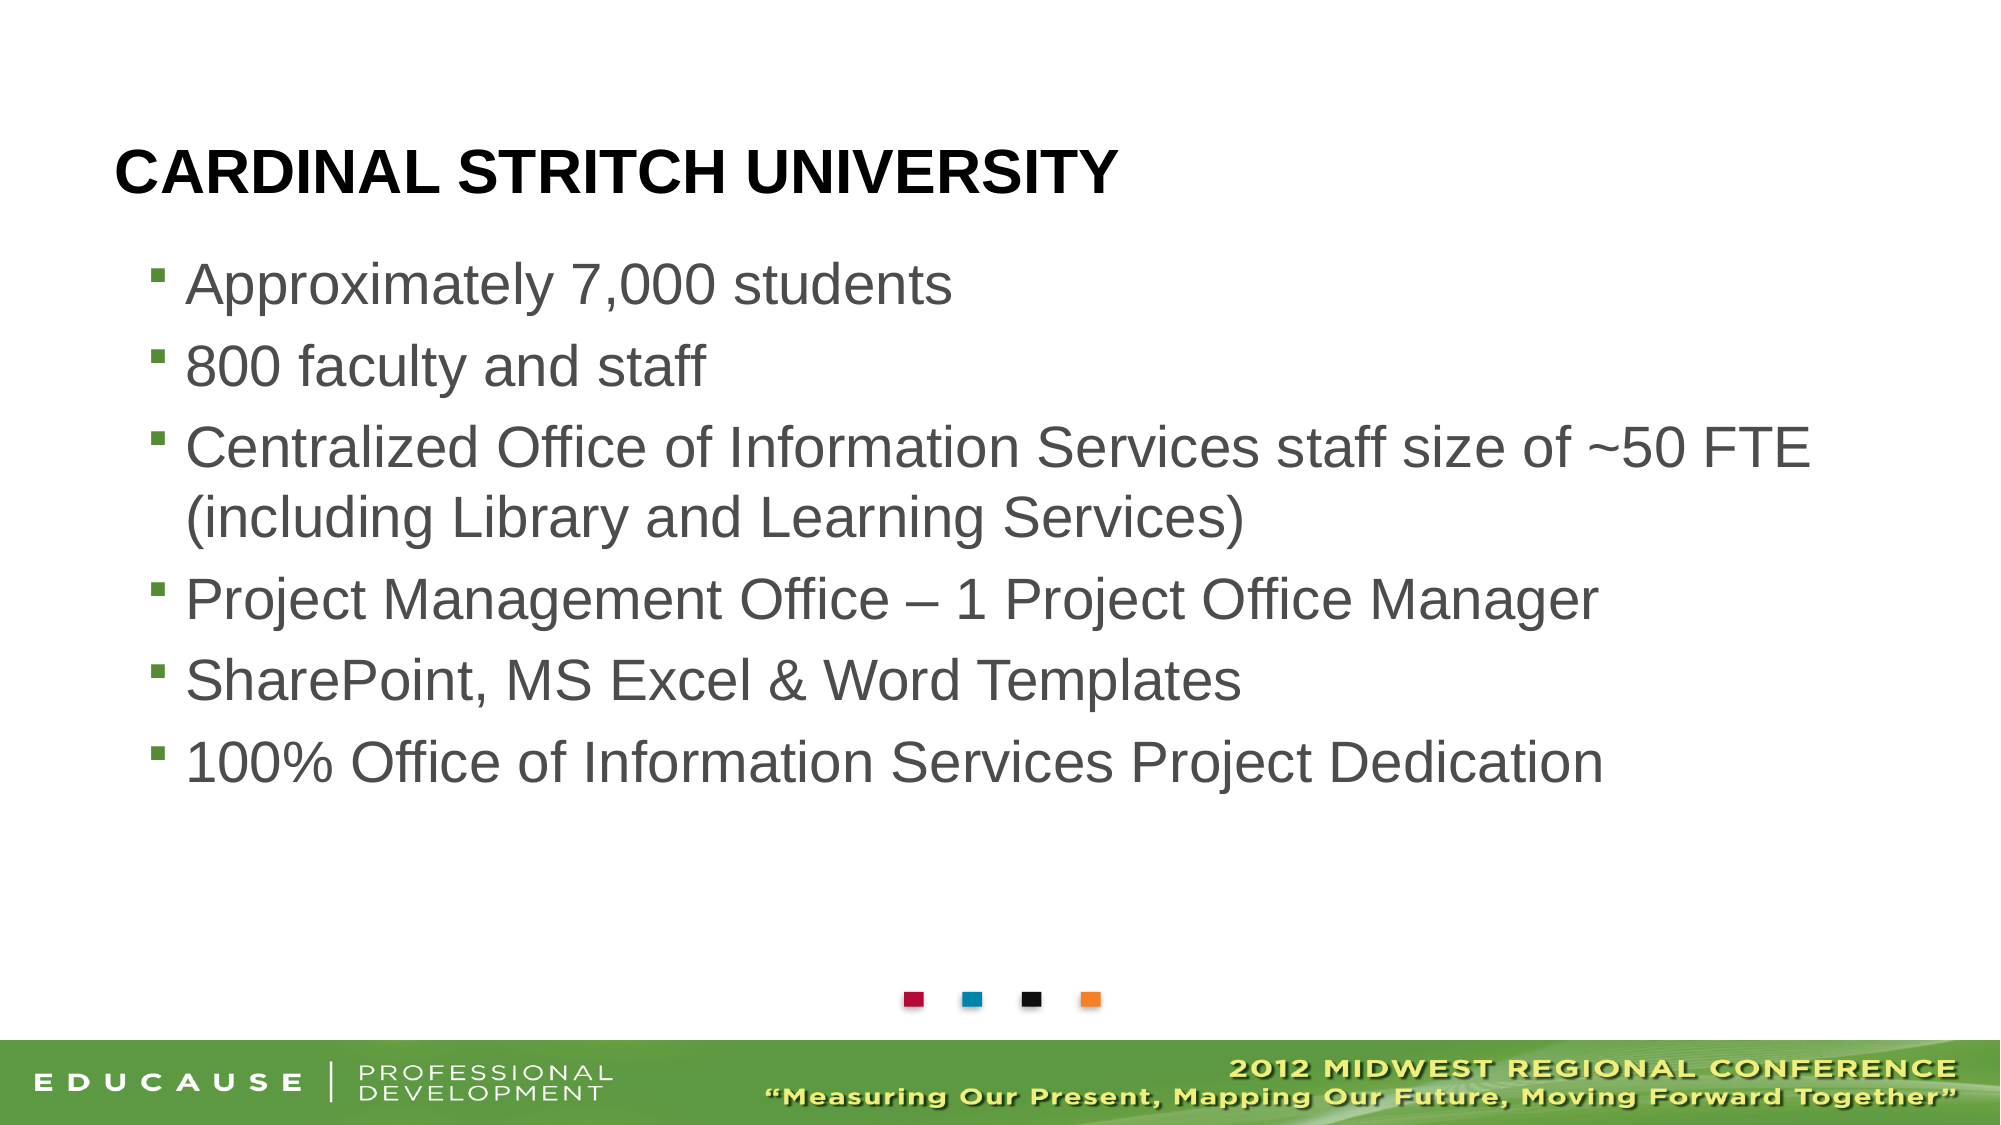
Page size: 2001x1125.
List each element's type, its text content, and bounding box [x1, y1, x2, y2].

title Cardinal Stritch University [99, 75, 1934, 263]
picture [0, 1040, 2000, 1125]
list Approximately 7,000 students 800 faculty and staff Centralized Office of Information Services staff size of ~50 FTE (including Library and Learning Services) Project Management Office – 1 Project Office Manager SharePoint, MS Excel & Word Templates 100% Office of Information Services Project Dedication [132, 238, 1858, 953]
